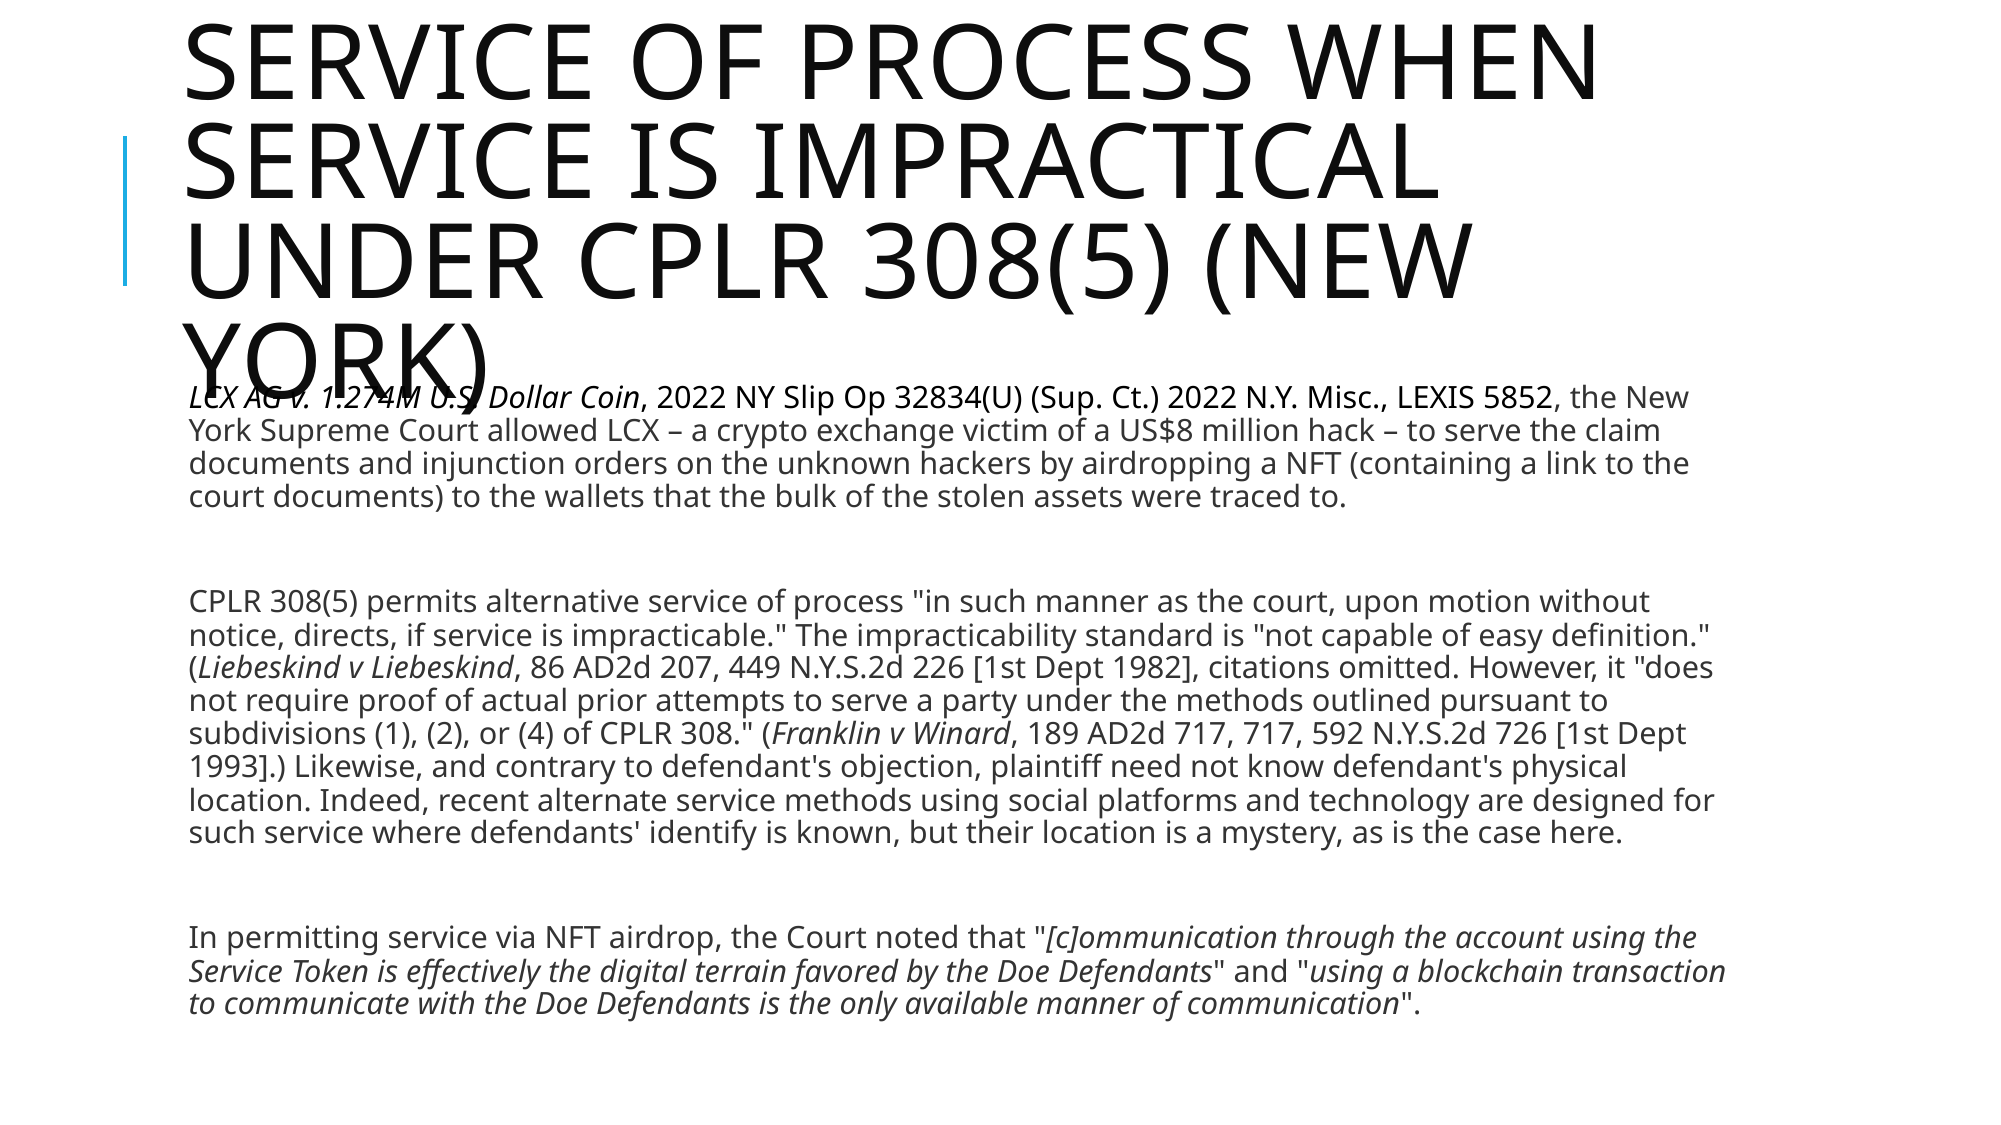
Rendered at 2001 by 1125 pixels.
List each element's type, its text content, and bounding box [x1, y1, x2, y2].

list LCX AG v. 1.274M U.S. Dollar Coin, 2022 NY Slip Op 32834(U) (Sup. Ct.) 2022 N.Y. Misc., LEXIS 5852, the New York Supreme Court allowed LCX – a crypto exchange victim of a US$8 million hack – to serve the claim documents and injunction orders on the unknown hackers by airdropping a NFT (containing a link to the court documents) to the wallets that the bulk of the stolen assets were traced to. CPLR 308(5) permits alternative service of process "in such manner as the court, upon motion without notice, directs, if service is impracticable." The impracticability standard is "not capable of easy definition." (Liebeskind v Liebeskind, 86 AD2d 207, 449 N.Y.S.2d 226 [1st Dept 1982], citations omitted. However, it "does not require proof of actual prior attempts to serve a party under the methods outlined pursuant to subdivisions (1), (2), or (4) of CPLR 308." (Franklin v Winard, 189 AD2d 717, 717, 592 N.Y.S.2d 726 [1st Dept 1993].) Likewise, and contrary to defendant's objection, plaintiff need not know defendant's physical location. Indeed, recent alternate service methods using social platforms and technology are designed for such service where defendants' identify is known, but their location is a mystery, as is the case here. In permitting service via NFT airdrop, the Court noted that "[c]ommunication through the account using the Service Token is effectively the digital terrain favored by the Doe Defendants" and "using a blockchain transaction to communicate with the Doe Defendants is the only available manner of communication". [168, 375, 1763, 1035]
title Service of Process When Service is impractical UNDER CPLR 308(5) (New York) [168, 96, 1763, 342]
